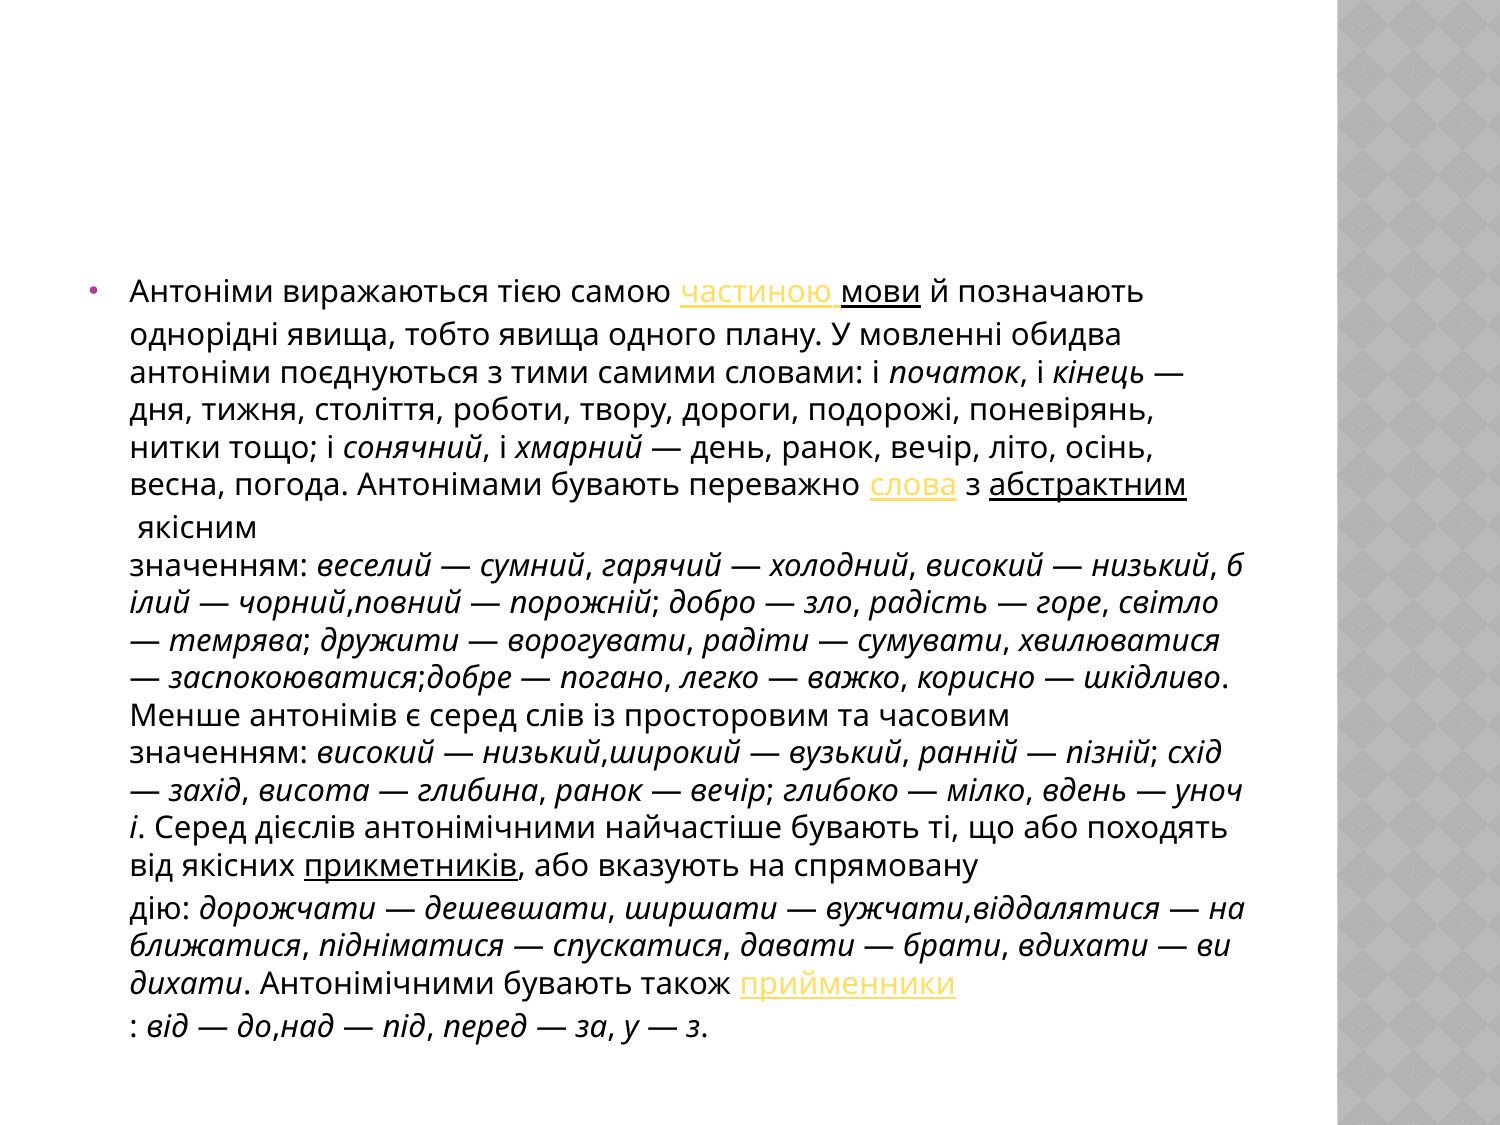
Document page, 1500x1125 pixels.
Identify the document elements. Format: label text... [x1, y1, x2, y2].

list Антоніми виражаються тією самою частиною мови й позначають однорідні явища, тобто явища одного плану. У мовленні обидва антоніми поєднуються з тими самими словами: і початок, і кінець — дня, тижня, століття, роботи, твору, дороги, подорожі, поневірянь, нитки тощо; і сонячний, і хмарний — день, ранок, вечір, літо, осінь, весна, погода. Антонімами бувають переважно слова з абстрактним якісним значенням: веселий — сумний, гарячий — холодний, високий — низький, білий — чорний,повний — порожній; добро — зло, радість — горе, світло — темрява; дружити — ворогувати, радіти — сумувати, хвилюватися — заспокоюватися;добре — погано, легко — важко, корисно — шкідливо. Менше антонімів є серед слів із просторовим та часовим значенням: високий — низький,широкий — вузький, ранній — пізній; схід — захід, висота — глибина, ранок — вечір; глибоко — мілко, вдень — уночі. Серед дієслів антонімічними найчастіше бувають ті, що або походять від якісних прикметників, або вказують на спрямовану дію: дорожчати — дешевшати, ширшати — вужчати,віддалятися — наближатися, підніматися — спускатися, давати — брати, вдихати — видихати. Антоні­мічними бувають також прийменники: від — до,над — під, перед — за, у — з. [75, 264, 1263, 1059]
